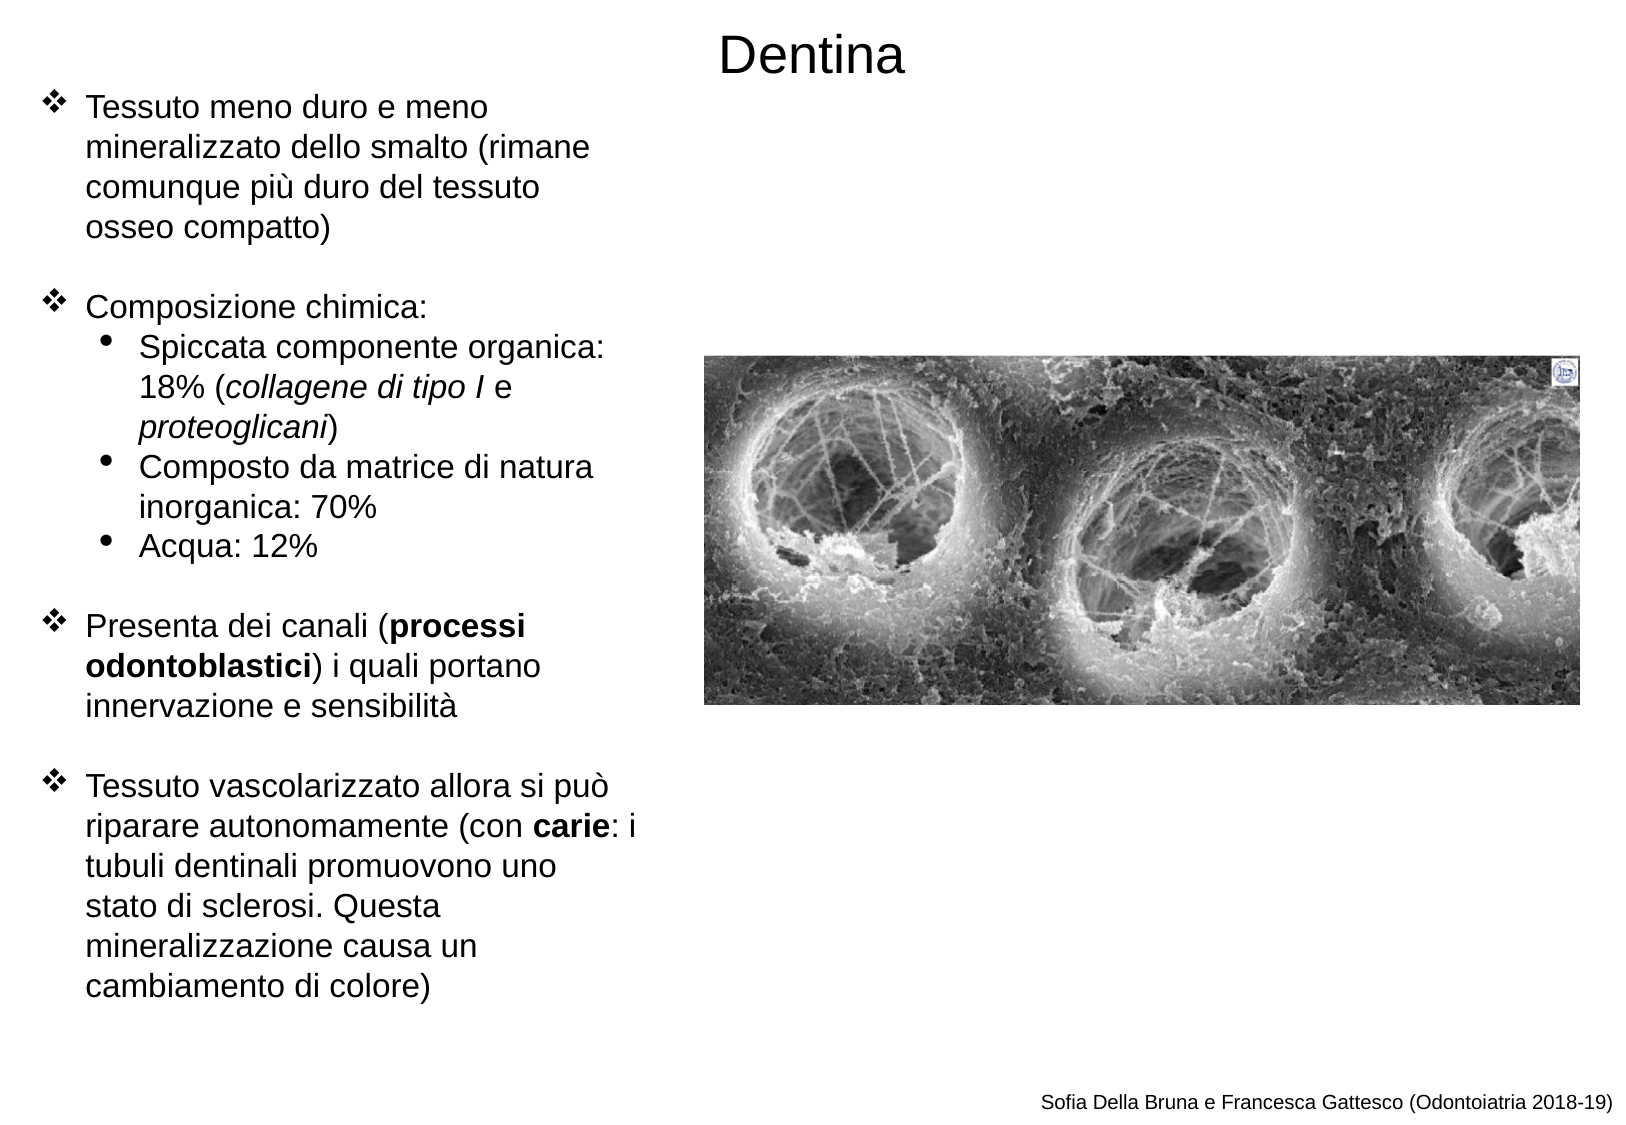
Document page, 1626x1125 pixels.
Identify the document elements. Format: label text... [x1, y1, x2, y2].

picture [704, 355, 1580, 705]
text_box Dentina [0, 7, 1625, 92]
text_box Tessuto meno duro e meno mineralizzato dello smalto (rimane comunque più duro del tessuto osseo compatto) Composizione chimica: Spiccata componente organica: 18% (collagene di tipo I e proteoglicani) Composto da matrice di natura inorganica: 70% Acqua: 12% Presenta dei canali (processi odontoblastici) i quali portano innervazione e sensibilità Tessuto vascolarizzato allora si può riparare autonomamente (con carie: i tubuli dentinali promuovono uno stato di sclerosi. Questa mineralizzazione causa un cambiamento di colore) [24, 78, 653, 1012]
text_box Sofia Della Bruna e Francesca Gattesco (Odontoiatria 2018-19) [1026, 1082, 1625, 1122]
